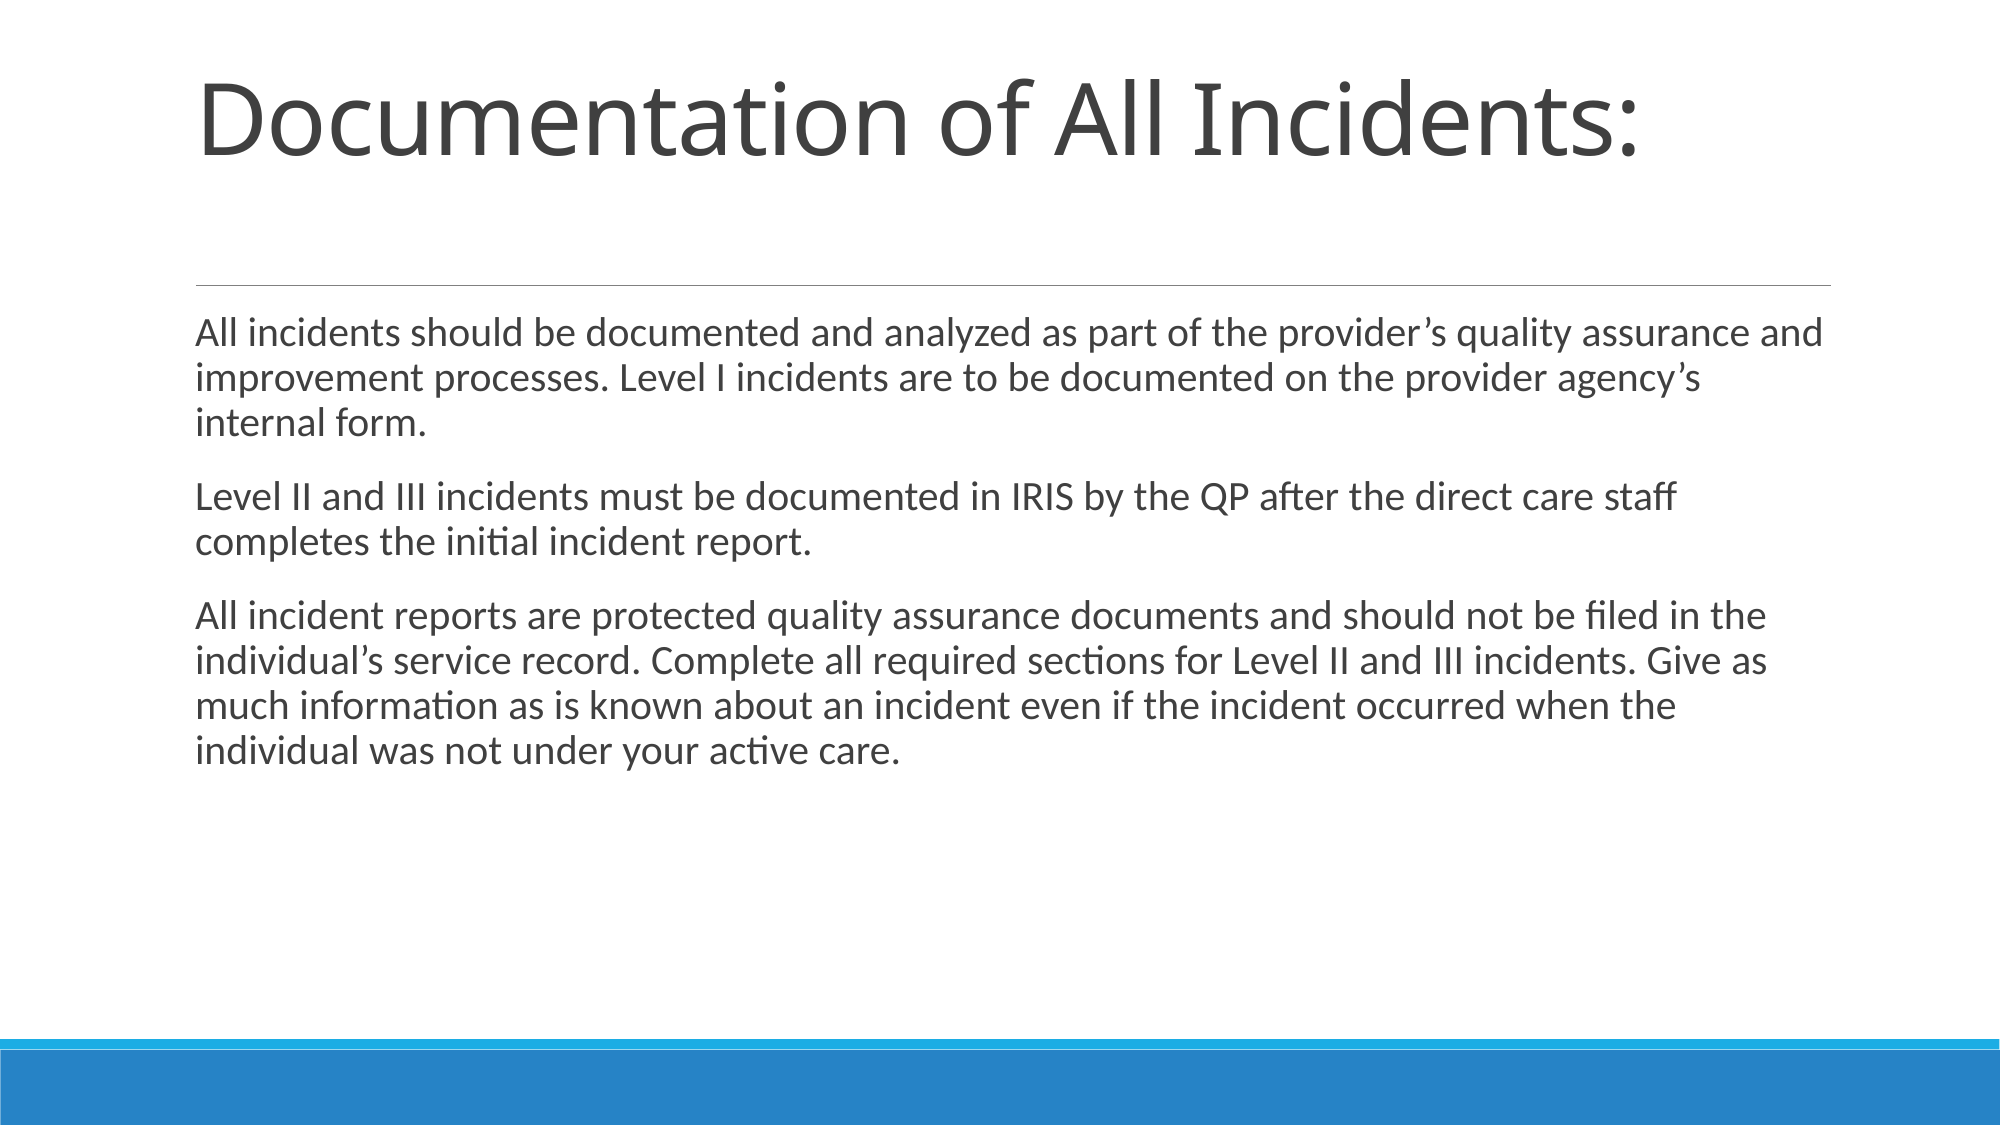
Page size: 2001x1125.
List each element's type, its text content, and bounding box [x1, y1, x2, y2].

title Documentation of All Incidents: [180, 47, 1830, 285]
list All incidents should be documented and analyzed as part of the provider’s quality assurance and improvement processes. Level I incidents are to be documented on the provider agency’s internal form. Level II and III incidents must be documented in IRIS by the QP after the direct care staff completes the initial incident report. All incident reports are protected quality assurance documents and should not be filed in the individual’s service record. Complete all required sections for Level II and III incidents. Give as much information as is known about an incident even if the incident occurred when the individual was not under your active care. [180, 302, 1830, 963]
